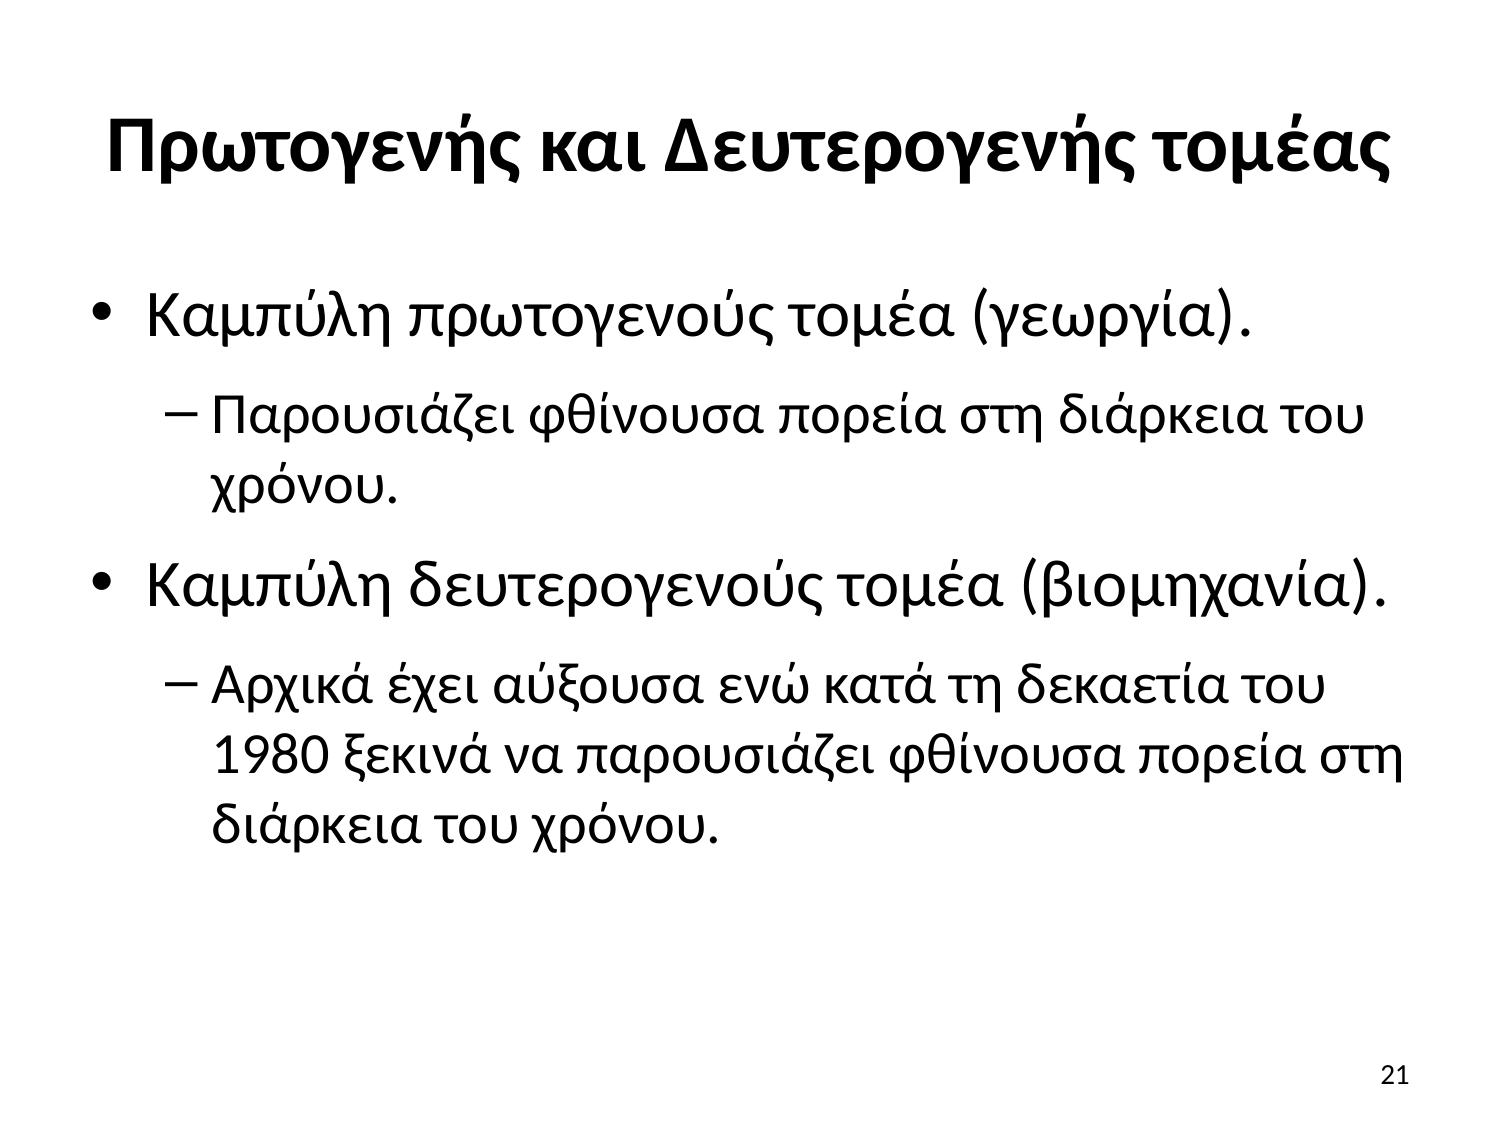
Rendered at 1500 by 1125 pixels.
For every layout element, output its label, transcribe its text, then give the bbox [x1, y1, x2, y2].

title Πρωτογενής και Δευτερογενής τομέας [75, 45, 1425, 233]
list Καμπύλη πρωτογενούς τομέα (γεωργία). Παρουσιάζει φθίνουσα πορεία στη διάρκεια του χρόνου. Καμπύλη δευτερογενούς τομέα (βιομηχανία). Αρχικά έχει αύξουσα ενώ κατά τη δεκαετία του 1980 ξεκινά να παρουσιάζει φθίνουσα πορεία στη διάρκεια του χρόνου. [75, 262, 1425, 1005]
slide_number 21 [1074, 1042, 1425, 1103]
